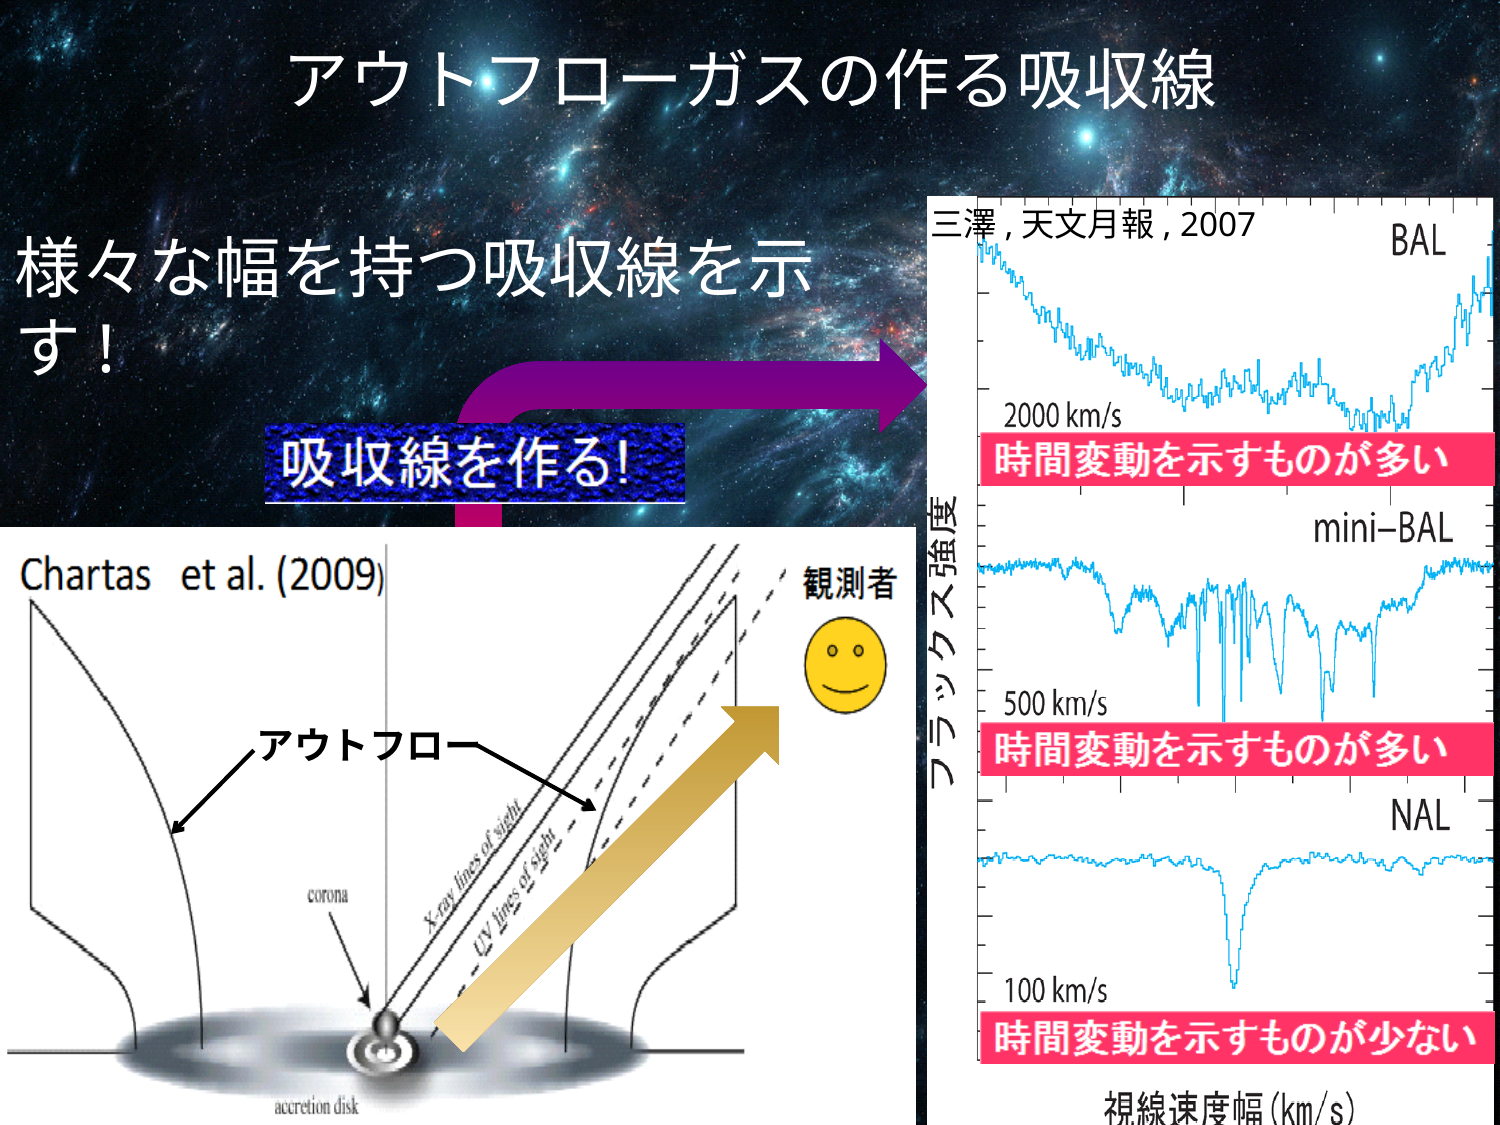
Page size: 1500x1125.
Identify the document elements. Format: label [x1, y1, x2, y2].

text_box [475, 743, 597, 811]
picture [0, 0, 1500, 1125]
text_box [170, 749, 255, 835]
